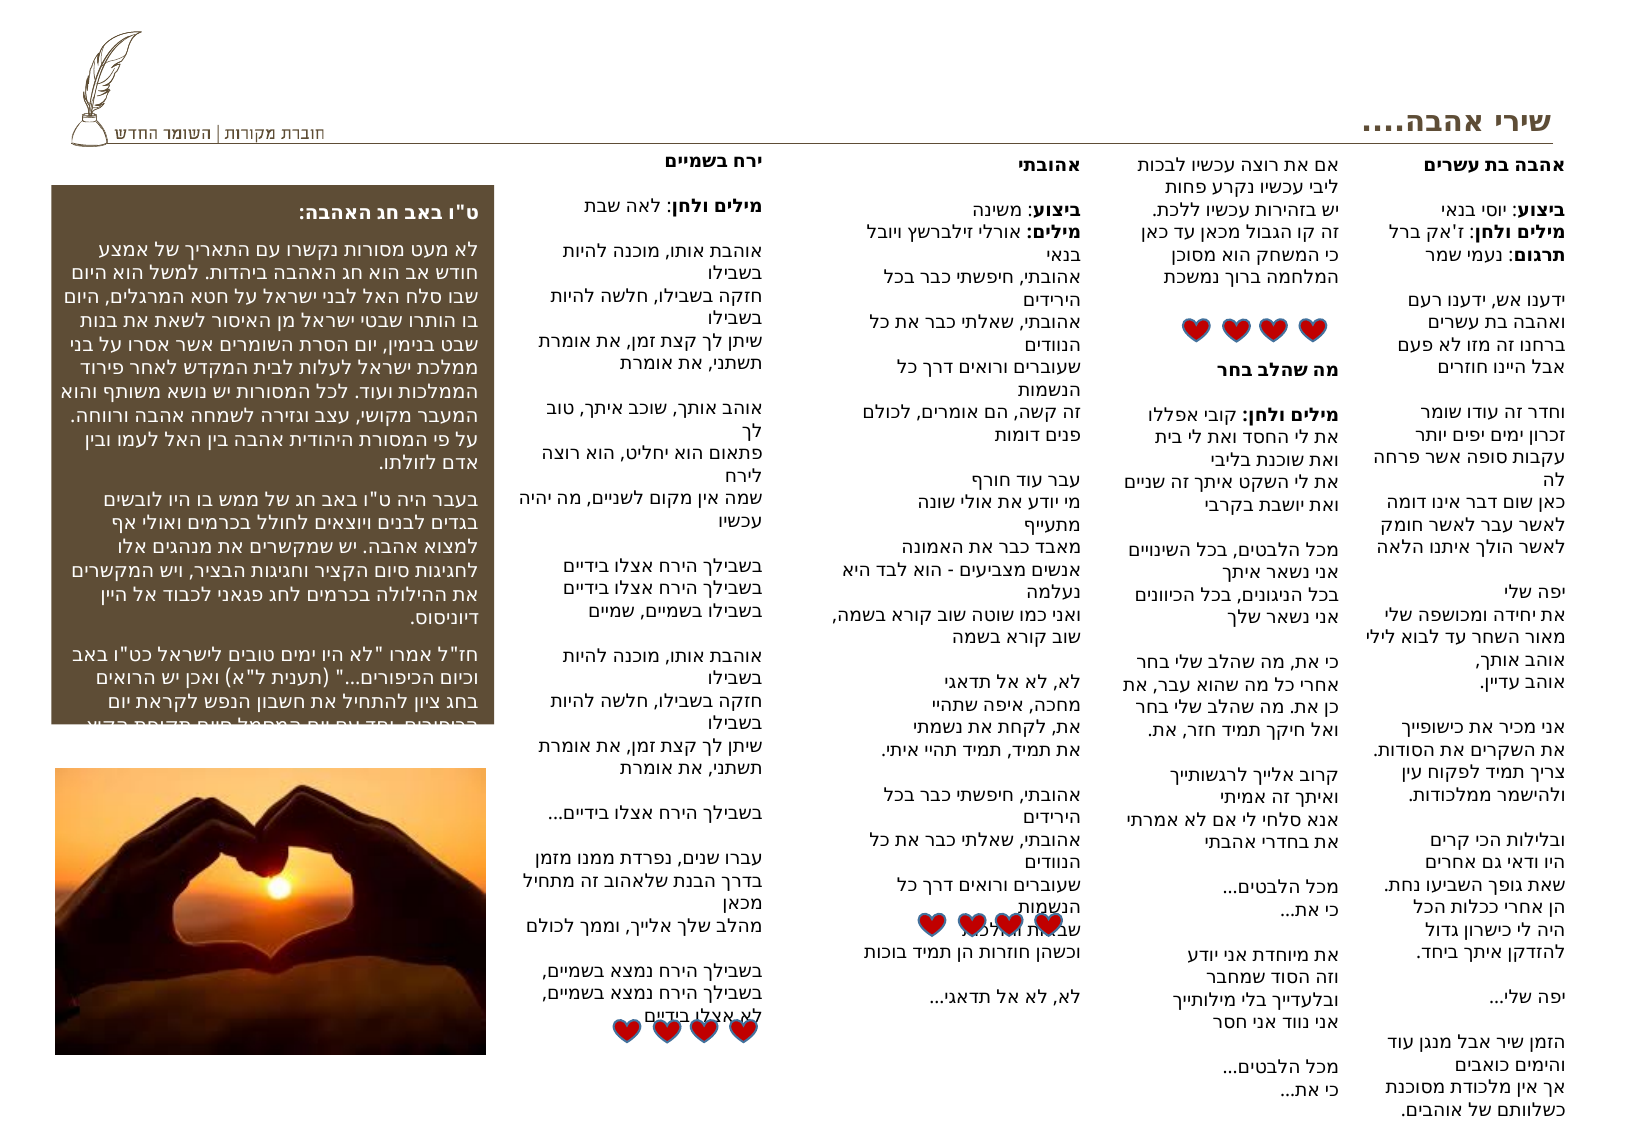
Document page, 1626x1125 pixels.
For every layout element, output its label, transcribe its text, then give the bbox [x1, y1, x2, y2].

text_box ירח בשמיים מילים ולחן: לאה שבת אוהבת אותו, מוכנה להיות בשבילו חזקה בשבילו, חלשה להיות בשבילו שיתן לך קצת זמן, את אומרת תשתני, את אומרת אוהב אותך, שוכב איתך, טוב לך פתאום הוא יחליט, הוא רוצה לירח שמה אין מקום לשניים, מה יהיה עכשיו בשבילך הירח אצלו בידיים בשבילך הירח אצלו בידיים בשבילו בשמיים, שמיים אוהבת אותו, מוכנה להיות בשבילו חזקה בשבילו, חלשה להיות בשבילו שיתן לך קצת זמן, את אומרת תשתני, את אומרת בשבילך הירח אצלו בידיים... עברו שנים, נפרדת ממנו מזמן בדרך הבנת שלאהוב זה מתחיל מכאן מהלב שלך אלייך, וממך לכולם בשבילך הירח נמצא בשמיים, בשבילך הירח נמצא בשמיים, לא אצלו בידיים [502, 141, 778, 1034]
text_box אם את רוצה עכשיו לבכות ליבי עכשיו נקרע פחות יש בזהירות עכשיו ללכת. זה קו הגבול מכאן עד כאן כי המשחק הוא מסוכן המלחמה ברוך נמשכת [1108, 144, 1354, 318]
text_box אהבה בת עשרים ביצוע: יוסי בנאי מילים ולחן: ז'אק ברל תרגום: נעמי שמר ידענו אש, ידענו רעם ואהבה בת עשרים ברחנו זה מזו לא פעם אבל היינו חוזרים וחדר זה עודו שומר זכרון ימים יפים יותר עקבות סופה אשר פרחה לה כאן שום דבר אינו דומה לאשר עבר לאשר חומק לאשר הולך איתנו הלאה יפה שלי את יחידה ומכושפה שלי מאור השחר עד לבוא לילי אוהב אותך, אוהב עדיין. אני מכיר את כישופייך את השקרים את הסודות. צריך תמיד לפקוח עין ולהישמר ממלכודות. ובלילות הכי קרים היו ודאי גם אחרים שאת גופך השביעו נחת. הן אחרי ככלות הכל היה לי כישרון גדול להזדקן איתך ביחד. יפה שלי... הזמן שיר אבל מנגן עוד והימים כואבים אך אין מלכודת מסוכנת כשלוותם של אוהבים. [1326, 144, 1581, 1125]
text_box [613, 1019, 757, 1043]
text_box מה שהלב בחר מילים ולחן: קובי אפללו את לי החסד ואת לי בית ואת שוכנת בליבי את לי השקט איתך זה שניים ואת יושבת בקרבי מכל הלבטים, בכל השינויים אני נשאר איתך בכל הניגונים, בכל הכיוונים אני נשאר שלך כי את, מה שהלב שלי בחר אחרי כל מה שהוא עבר, את כן את. מה שהלב שלי בחר ואל חיקך תמיד חזר, את. קרוב אלייך לרגשותייך ואיתך זה אמיתי אנא סלחי לי אם לא אמרתי את בחדרי אהבתי מכל הלבטים... כי את... את מיוחדת אני יודע וזה הסוד שמחבר ובלעדייך בלי מילותייך אני נווד אני חסר מכל הלבטים... כי את... [1095, 350, 1354, 1108]
text_box ט"ו באב חג האהבה: לא מעט מסורות נקשרו עם התאריך של אמצע חודש אב הוא חג האהבה ביהדות. למשל הוא היום שבו סלח האל לבני ישראל על חטא המרגלים, היום בו הותרו שבטי ישראל מן האיסור לשאת את בנות שבט בנימין, יום הסרת השומרים אשר אסרו על בני ממלכת ישראל לעלות לבית המקדש לאחר פירוד הממלכות ועוד. לכל המסורות יש נושא משותף והוא המעבר מקושי, עצב וגזירה לשמחה אהבה ורווחה. על פי המסורת היהודית אהבה בין האל לעמו ובין אדם לזולתו. בעבר היה ט"ו באב חג של ממש בו היו לובשים בגדים לבנים ויוצאים לחולל בכרמים ואולי אף למצוא אהבה. יש שמקשרים את מנהגים אלו לחגיגות סיום הקציר וחגיגות הבציר, ויש המקשרים את ההילולה בכרמים לחג פגאני לכבוד אל היין דיוניסוס. חז"ל אמרו "לא היו ימים טובים לישראל כט"ו באב וכיום הכיפורים..." (תענית ל"א) ואכן יש הרואים בחג ציון להתחיל את חשבון הנפש לקראת יום הכיפורים, יחד עם יום המסמל סיום תקופת הקיץ ומחשבות על התחדשות זוגית, חקלאית ורוחנית. [50, 184, 495, 725]
text_box אהובתי ביצוע: משינה מילים: אורלי זילברשץ ויובל בנאי אהובתי, חיפשתי כבר בכל הירידים אהובתי, שאלתי כבר את כל הנוודים שעוברים ורואים דרך כל הנשמות זה קשה, הם אומרים, לכולם פנים דומות עבר עוד חורף מי יודע את אולי שונה מתעייף מאבד כבר את האמונה אנשים מצביעים - הוא לבד היא נעלמה ואני כמו שוטה שוב קורא בשמה, שוב קורא בשמה לא, לא אל תדאגי מחכה, איפה שתהיי את, לקחת את נשמתי את תמיד, תמיד תהיי איתי. אהובתי, חיפשתי כבר בכל הירידים אהובתי, שאלתי כבר את כל הנוודים שעוברים ורואים דרך כל הנשמות שבאות והולכות וכשהן חוזרות הן תמיד בוכות לא, לא אל תדאגי... [812, 144, 1096, 1015]
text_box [1183, 318, 1327, 342]
picture [55, 768, 486, 1055]
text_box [918, 913, 1062, 936]
title שירי אהבה.... [354, 99, 1566, 142]
